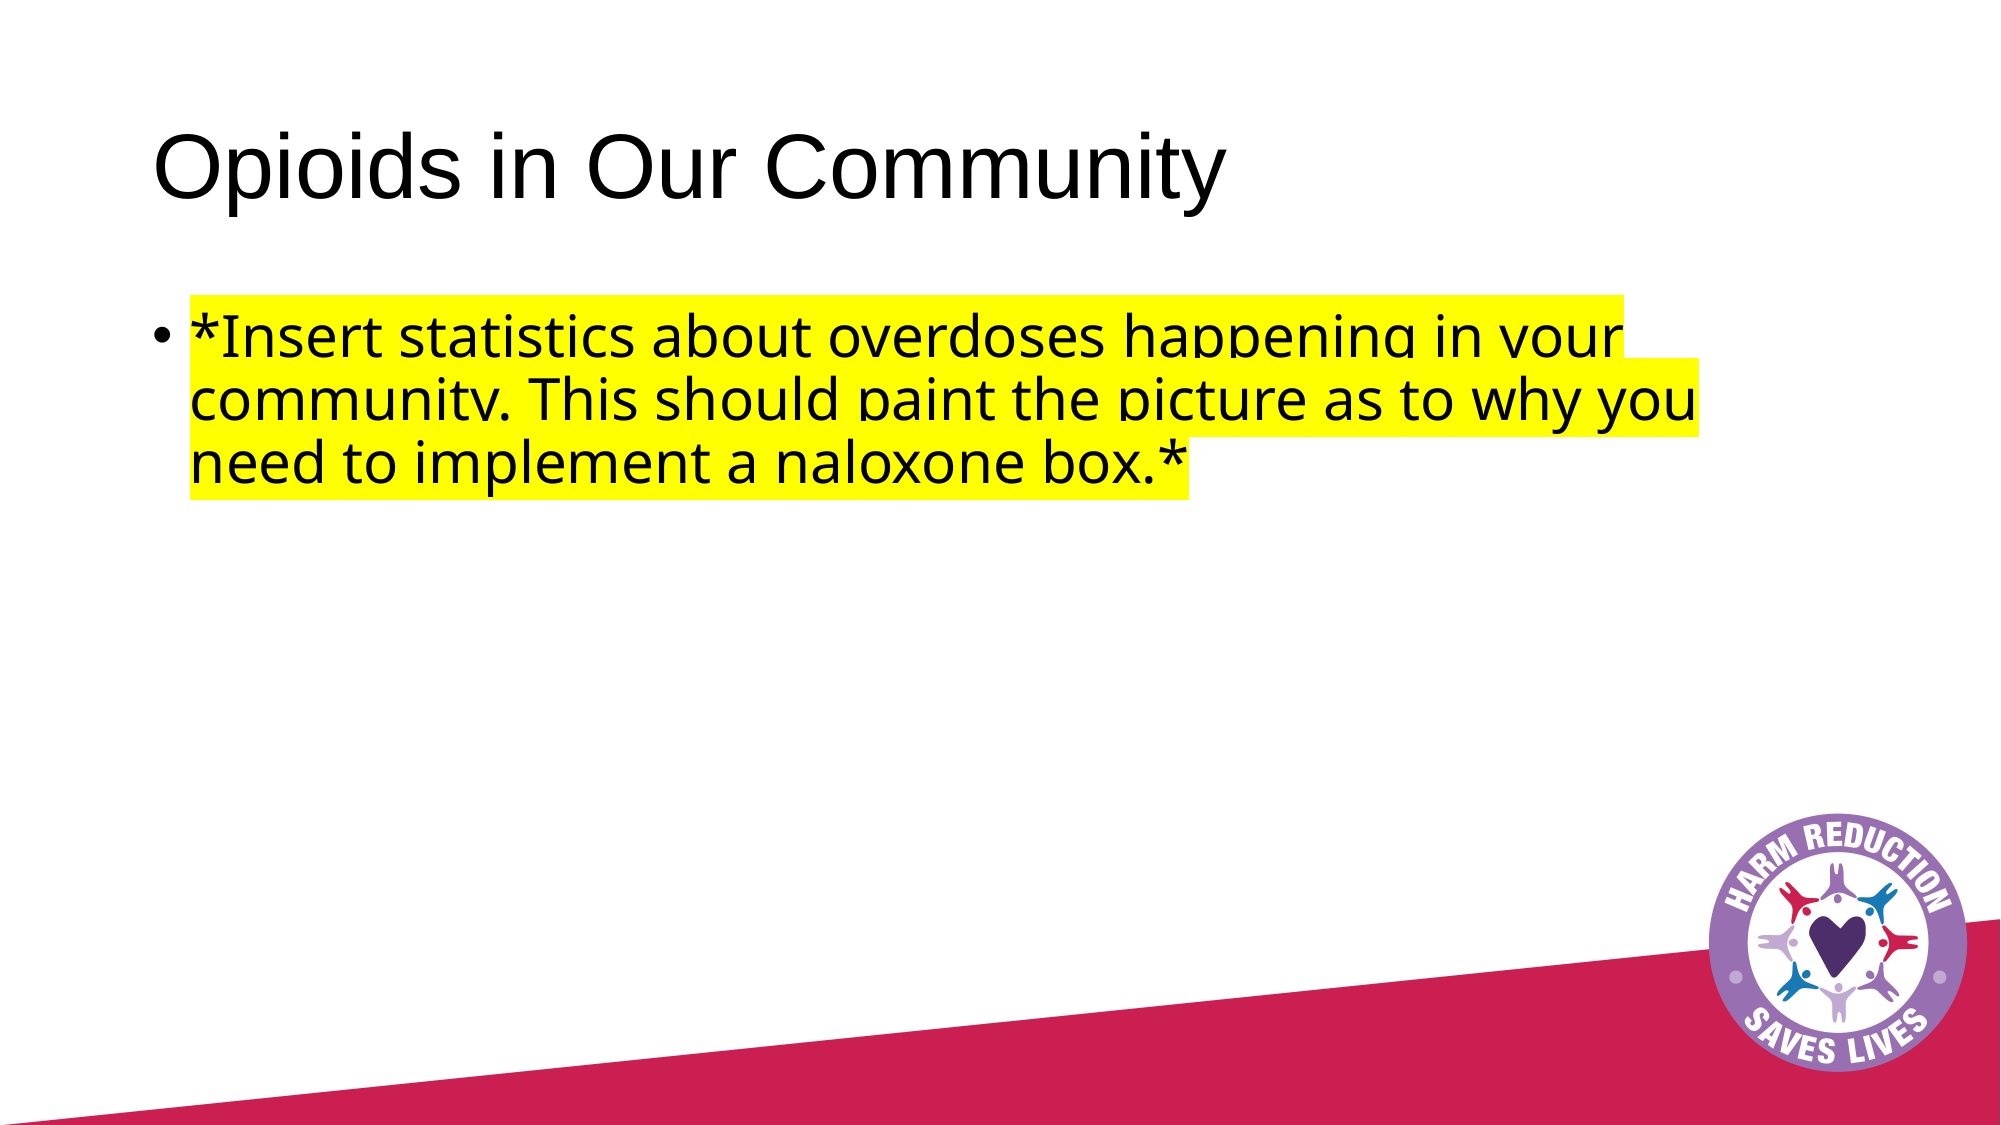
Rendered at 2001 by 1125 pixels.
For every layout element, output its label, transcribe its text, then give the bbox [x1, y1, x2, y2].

list *Insert statistics about overdoses happening in your community. This should paint the picture as to why you need to implement a naloxone box.* [137, 299, 1863, 1014]
title Opioids in Our Community [137, 59, 1863, 278]
picture [0, 0, 2001, 1125]
